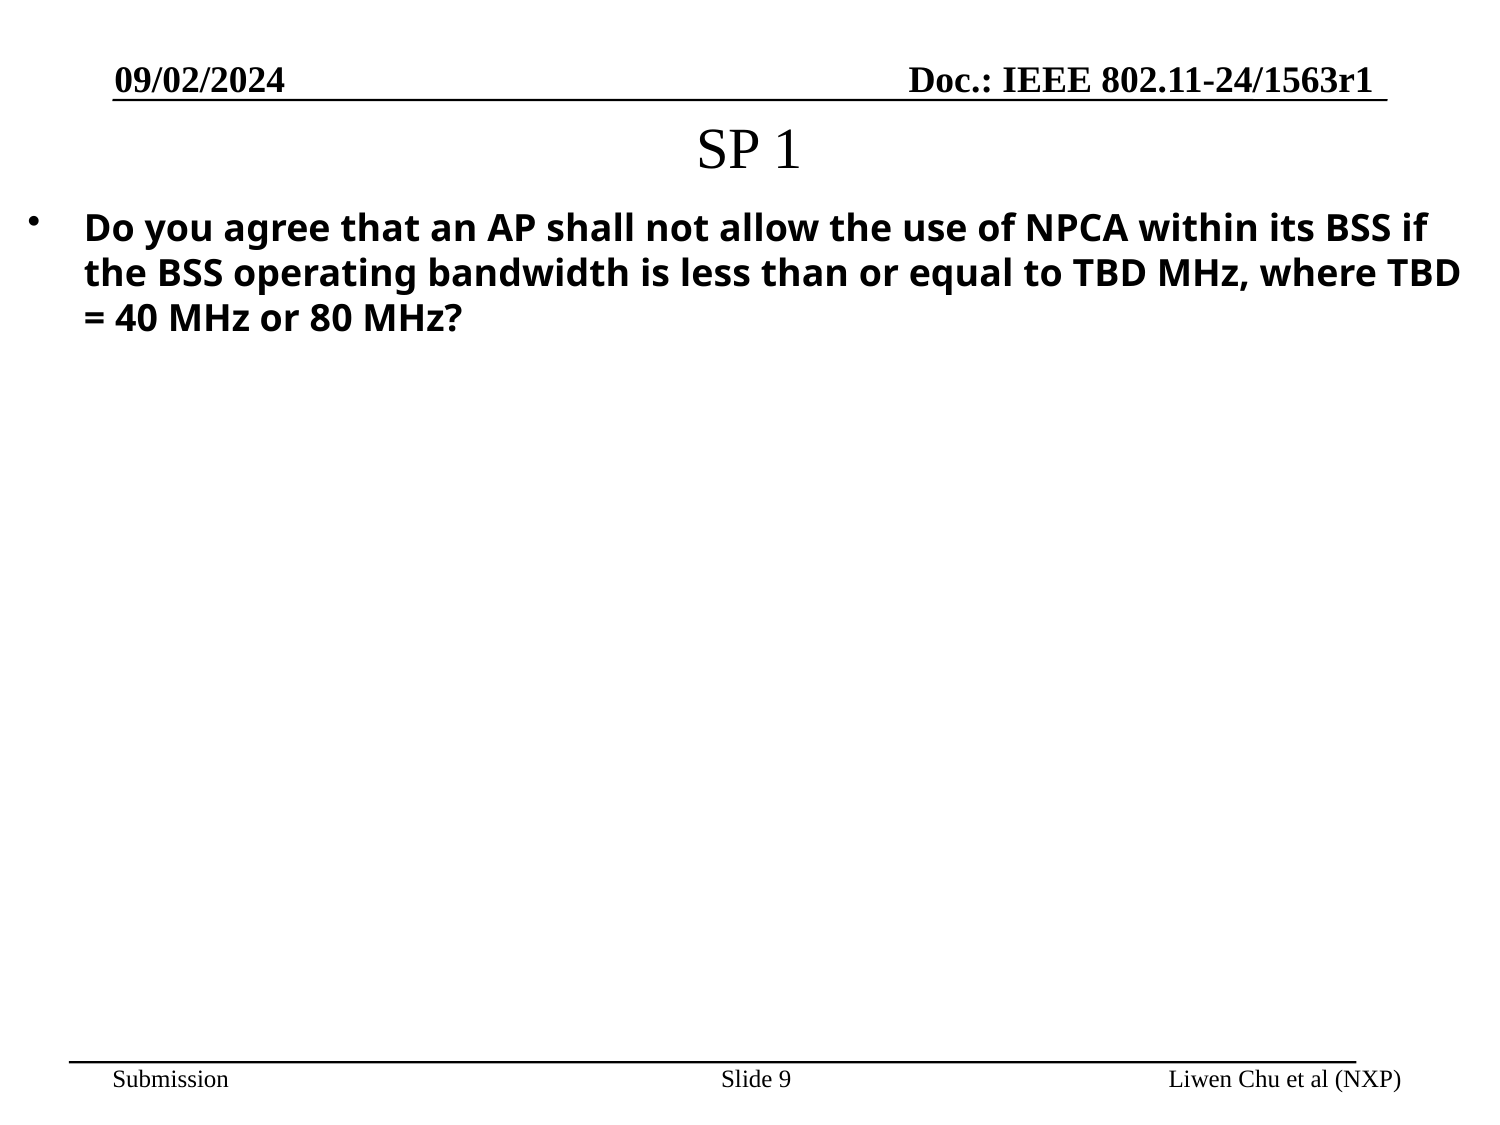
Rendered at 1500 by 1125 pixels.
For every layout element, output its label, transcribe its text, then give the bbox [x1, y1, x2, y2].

slide_number Slide 9 [712, 1061, 800, 1093]
footer Liwen Chu et al (NXP) [1165, 1061, 1402, 1093]
list Do you agree that an AP shall not allow the use of NPCA within its BSS if the BSS operating bandwidth is less than or equal to TBD MHz, where TBD = 40 MHz or 80 MHz? [12, 195, 1488, 1032]
title SP 1 [0, 93, 1500, 197]
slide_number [114, 54, 288, 101]
